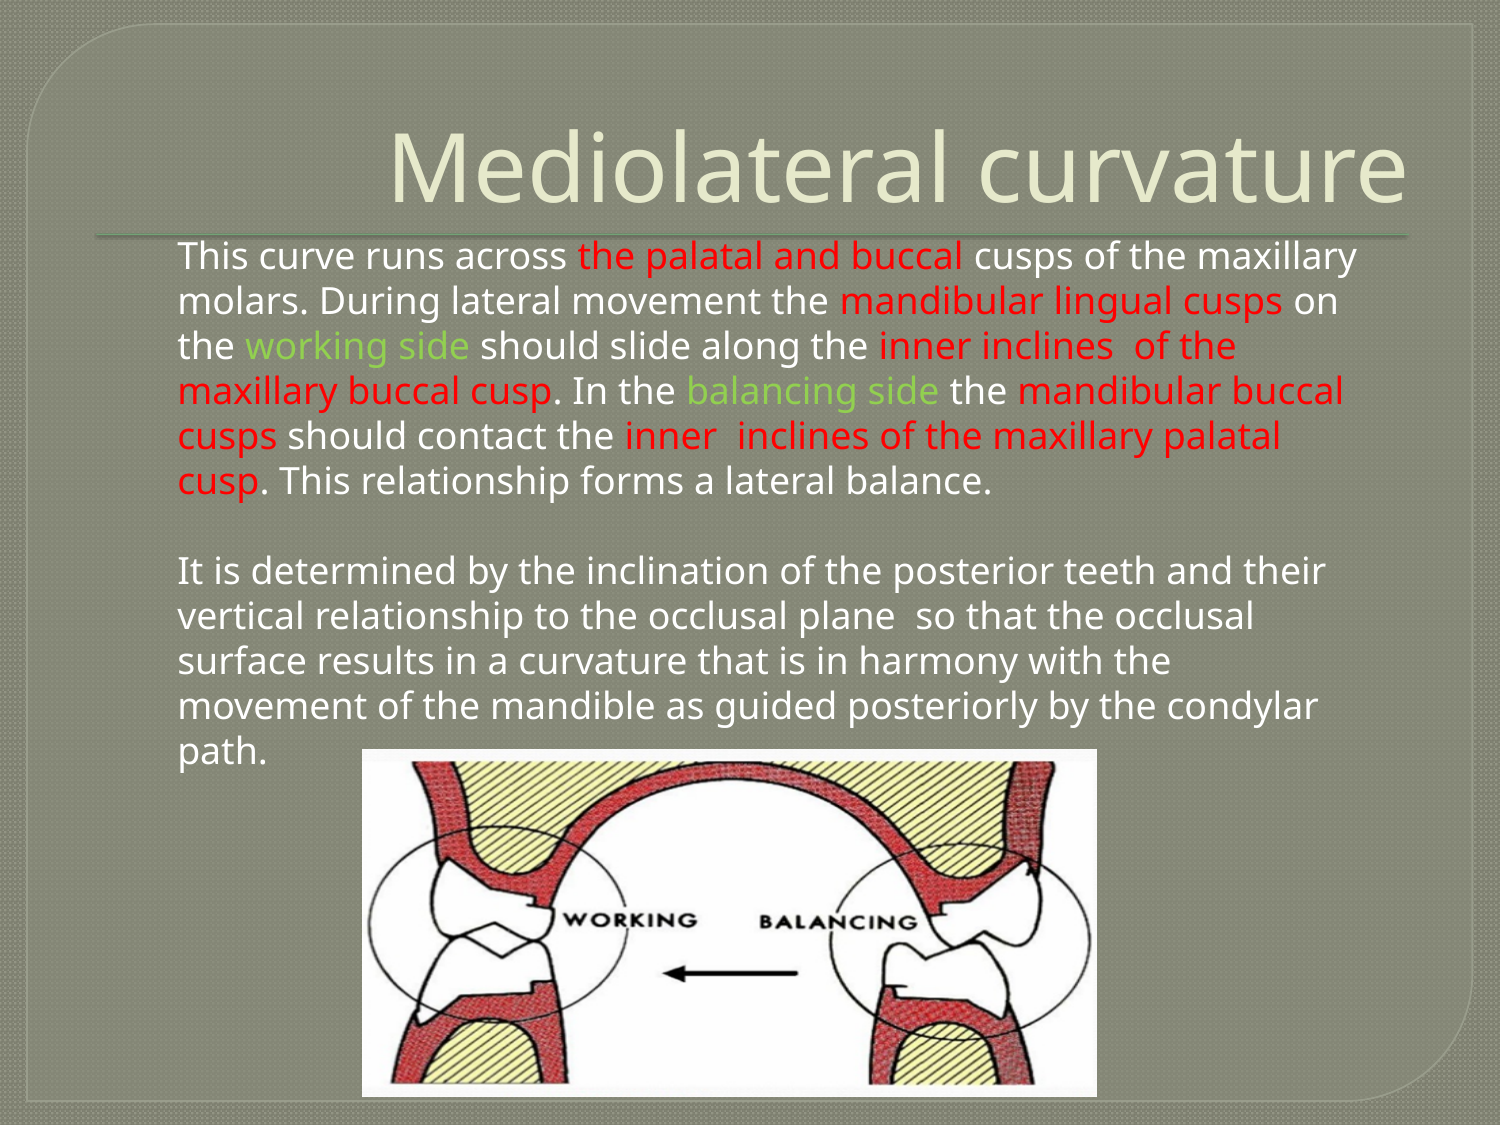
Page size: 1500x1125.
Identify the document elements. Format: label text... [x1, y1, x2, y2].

text_box This curve runs across the palatal and buccal cusps of the maxillary molars. During lateral movement the mandibular lingual cusps on the working side should slide along the inner inclines of the maxillary buccal cusp. In the balancing side the mandibular buccal cusps should contact the inner inclines of the maxillary palatal cusp. This relationship forms a lateral balance. It is determined by the inclination of the posterior teeth and their vertical relationship to the occlusal plane so that the occlusal surface results in a curvature that is in harmony with the movement of the mandible as guided posteriorly by the condylar path. [162, 230, 1388, 780]
title Mediolateral curvature [75, 41, 1425, 230]
picture [362, 749, 1098, 1098]
